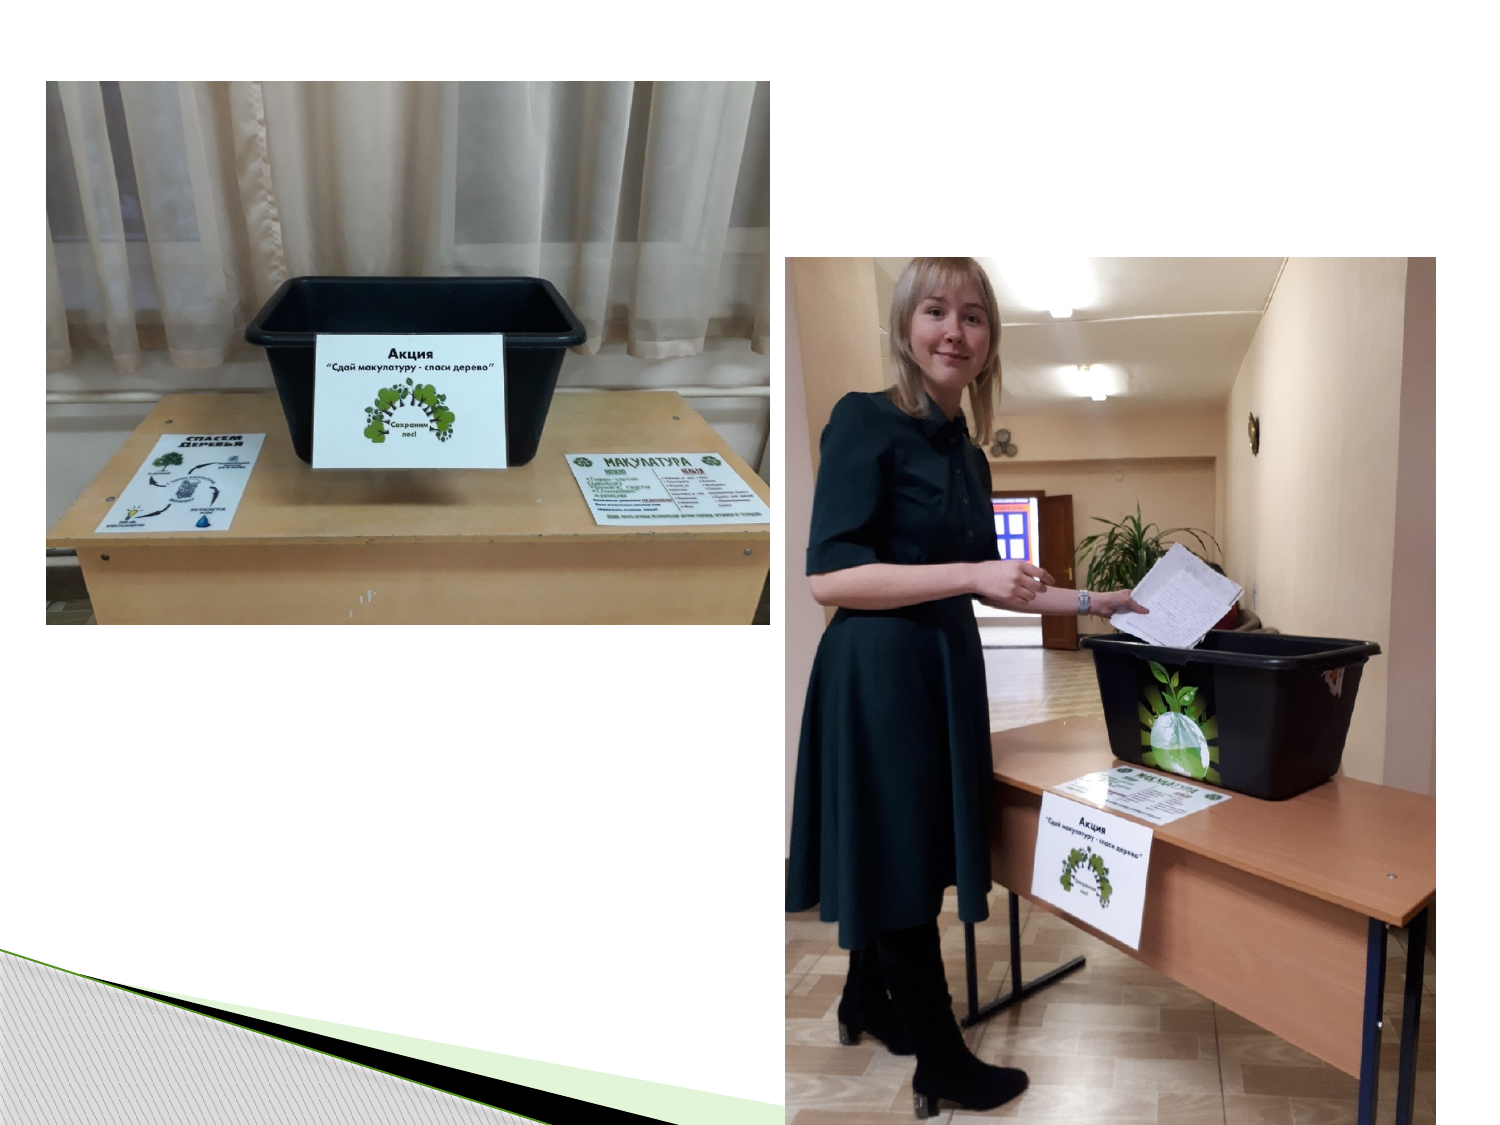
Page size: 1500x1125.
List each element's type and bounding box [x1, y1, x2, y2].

picture [784, 257, 1436, 1125]
list [46, 81, 770, 625]
